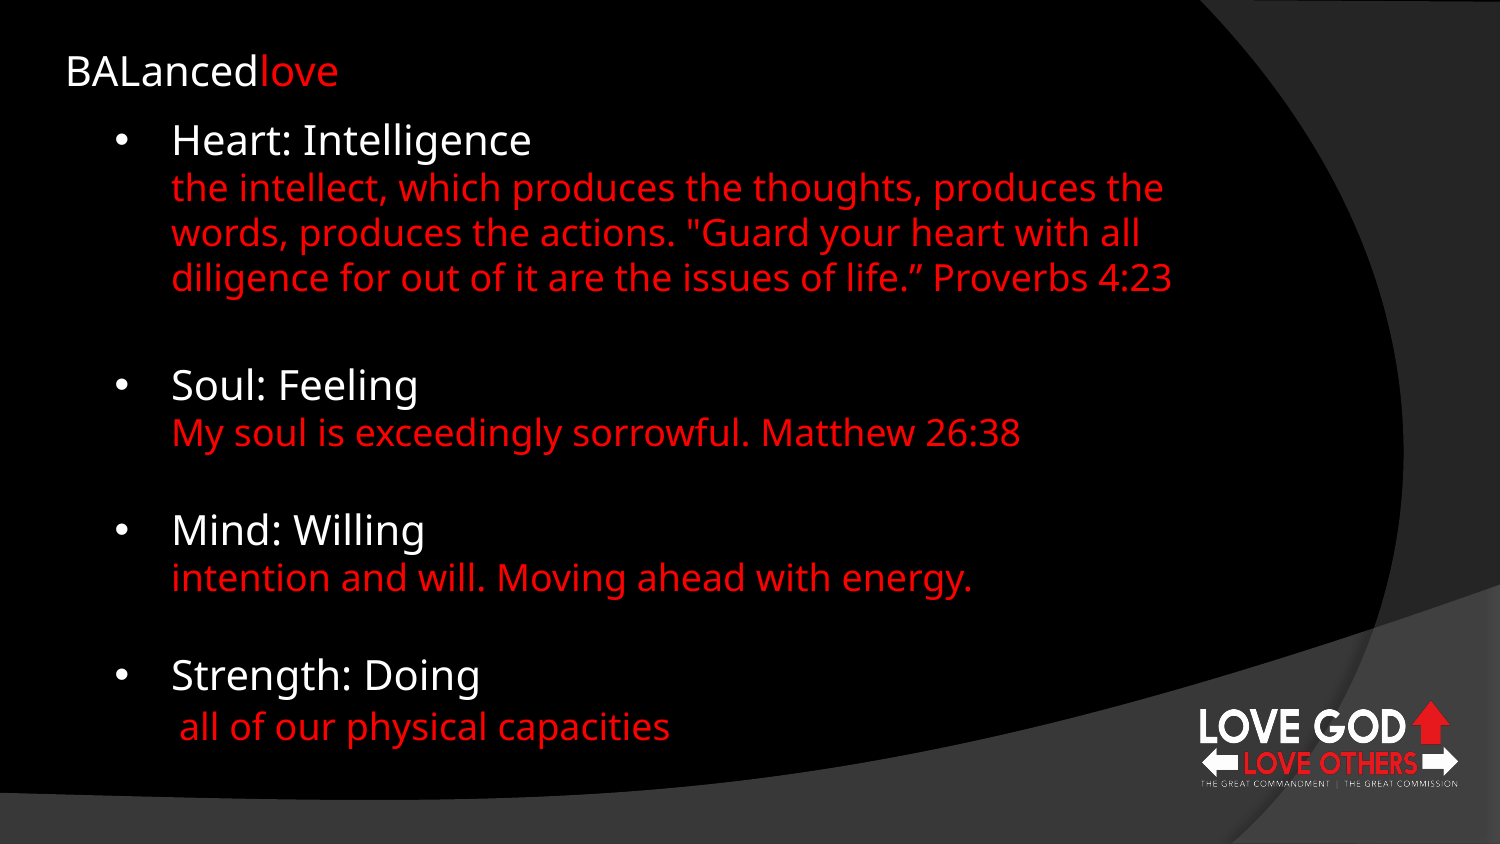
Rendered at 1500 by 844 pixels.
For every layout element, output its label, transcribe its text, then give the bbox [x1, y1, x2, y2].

text_box Heart: Intelligence the intellect, which produces the thoughts, produces the words, produces the actions. "Guard your heart with all diligence for out of it are the issues of life.” Proverbs 4:23 Soul: Feeling My soul is exceedingly sorrowful. Matthew 26:38 Mind: Willing intention and will. Moving ahead with energy. Strength: Doing all of our physical capacities [99, 106, 1300, 757]
picture [1187, 696, 1463, 793]
text_box BALancedlove [50, 37, 925, 103]
